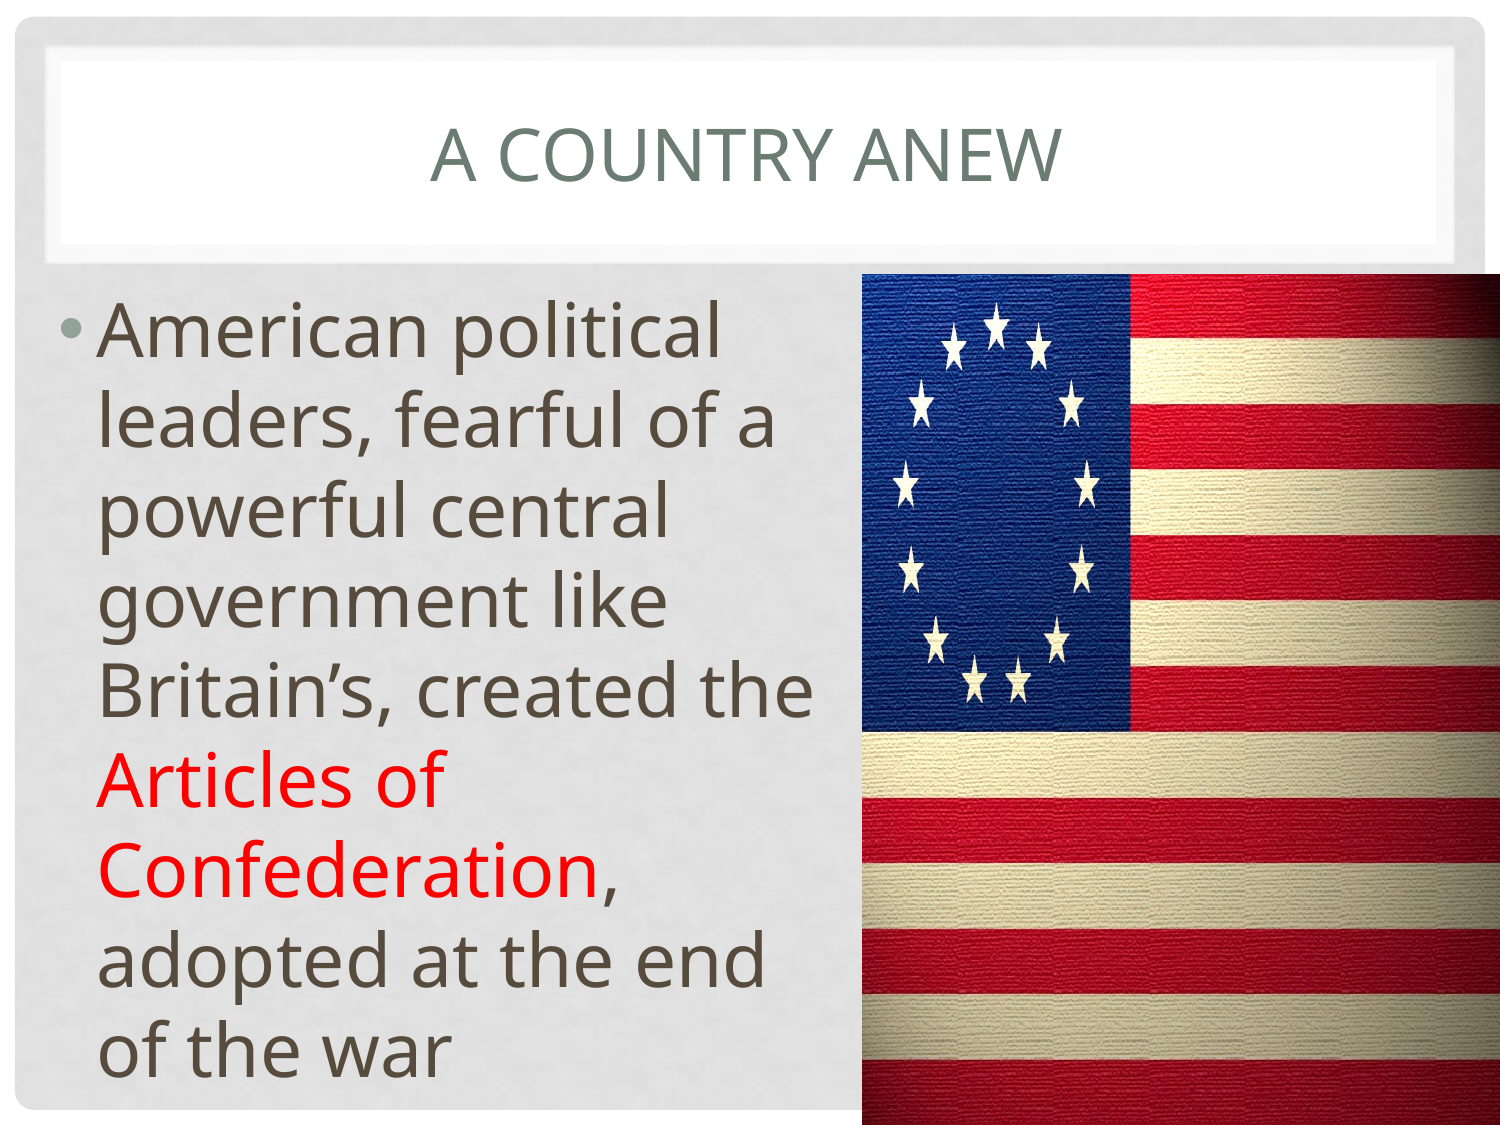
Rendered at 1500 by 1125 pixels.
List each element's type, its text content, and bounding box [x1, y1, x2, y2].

picture [862, 274, 1500, 1125]
list American political leaders, fearful of a powerful central government like Britain’s, created the Articles of Confederation, adopted at the end of the war [24, 275, 850, 993]
title A Country Anew [69, 66, 1425, 238]
